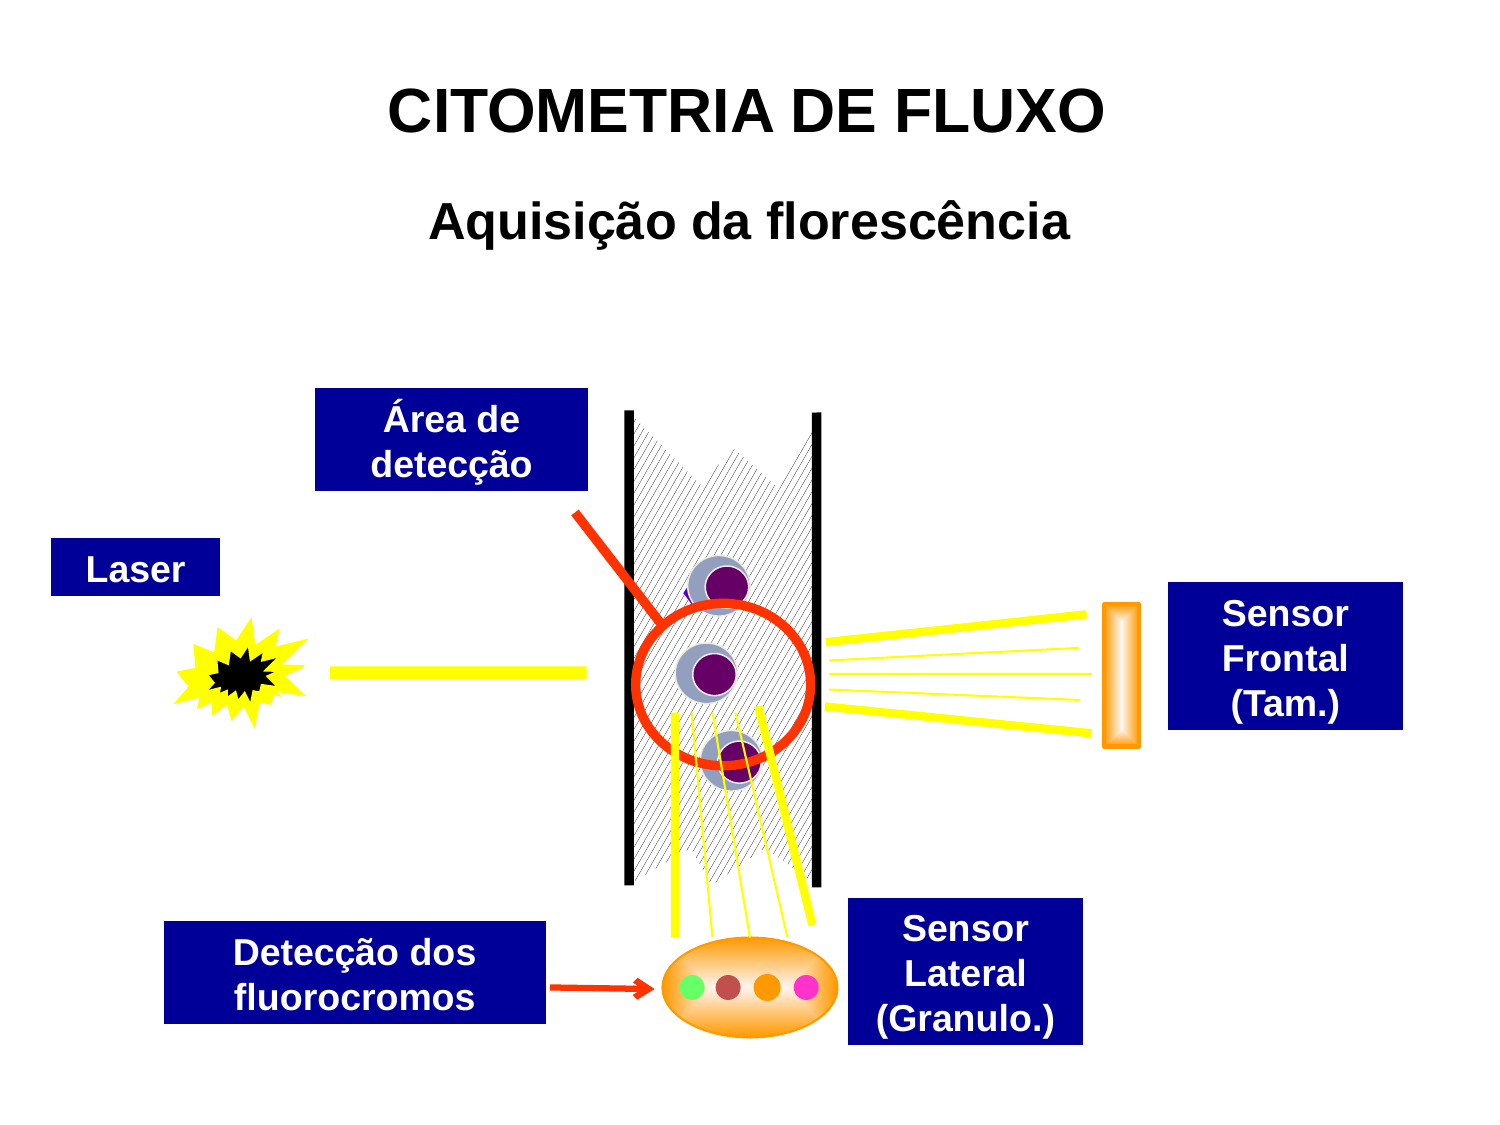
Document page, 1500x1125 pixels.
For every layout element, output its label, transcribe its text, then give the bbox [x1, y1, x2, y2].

text_box [662, 937, 838, 1038]
text_box Sensor Frontal (Tam.) [1166, 581, 1405, 731]
text_box CITOMETRIA DE FLUXO [372, 63, 1122, 153]
text_box [176, 619, 306, 726]
text_box [715, 975, 741, 1000]
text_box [674, 642, 738, 704]
text_box Laser [50, 537, 221, 598]
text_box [687, 555, 751, 617]
text_box [630, 413, 816, 886]
text_box [1104, 604, 1139, 747]
text_box [679, 975, 705, 1000]
text_box Sensor Lateral (Granulo.) [846, 896, 1085, 1047]
text_box [754, 975, 780, 1000]
text_box Aquisição da florescência [413, 179, 1086, 258]
text_box [635, 608, 811, 762]
text_box Detecção dos fluorocromos [162, 920, 547, 1025]
text_box [549, 981, 655, 997]
text_box [205, 644, 280, 706]
text_box Área de detecção [314, 387, 590, 493]
text_box [793, 975, 819, 1000]
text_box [699, 730, 763, 792]
